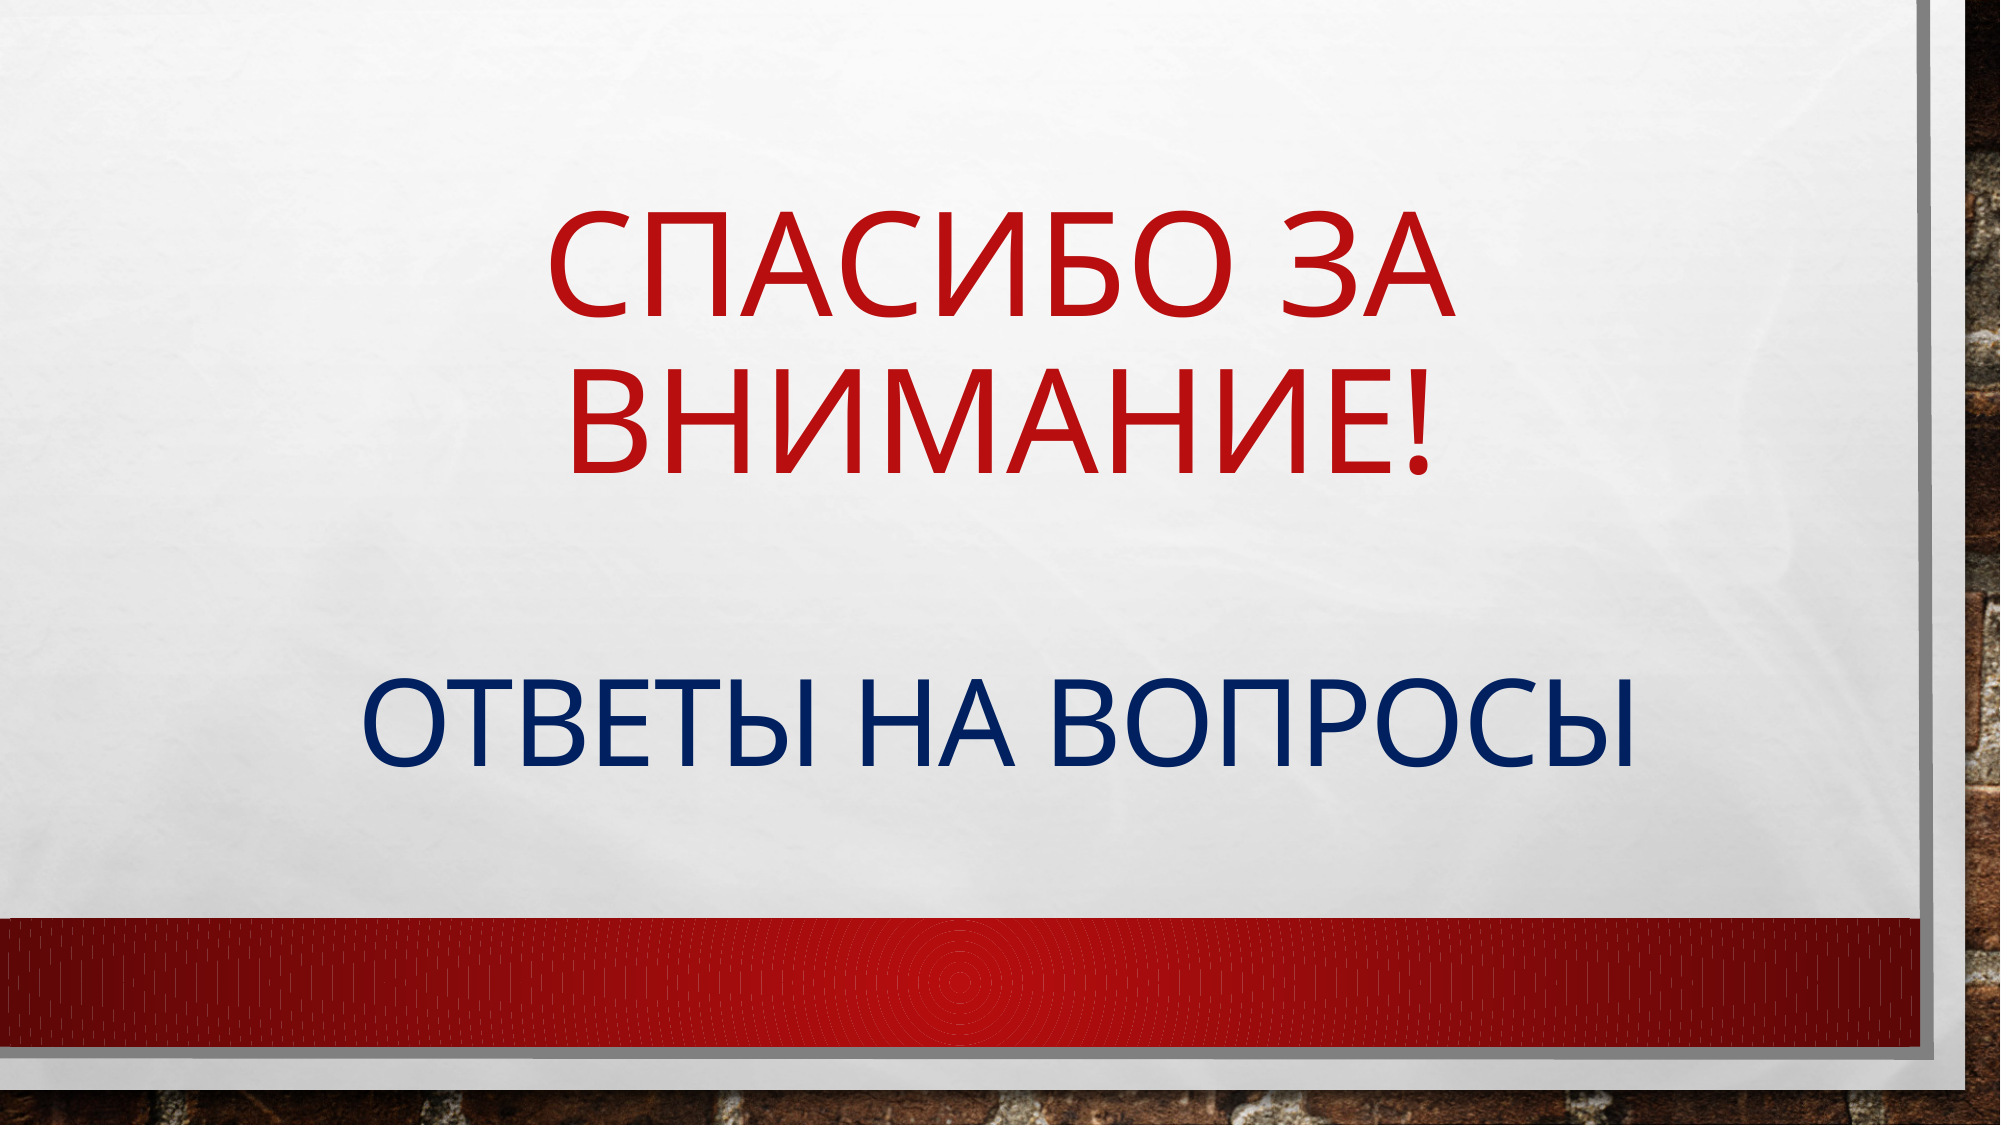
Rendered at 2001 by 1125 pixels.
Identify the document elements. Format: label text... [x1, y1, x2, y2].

picture [0, 0, 2000, 1125]
title Спасибо за внимание! Ответы на вопросы [324, 173, 1675, 800]
